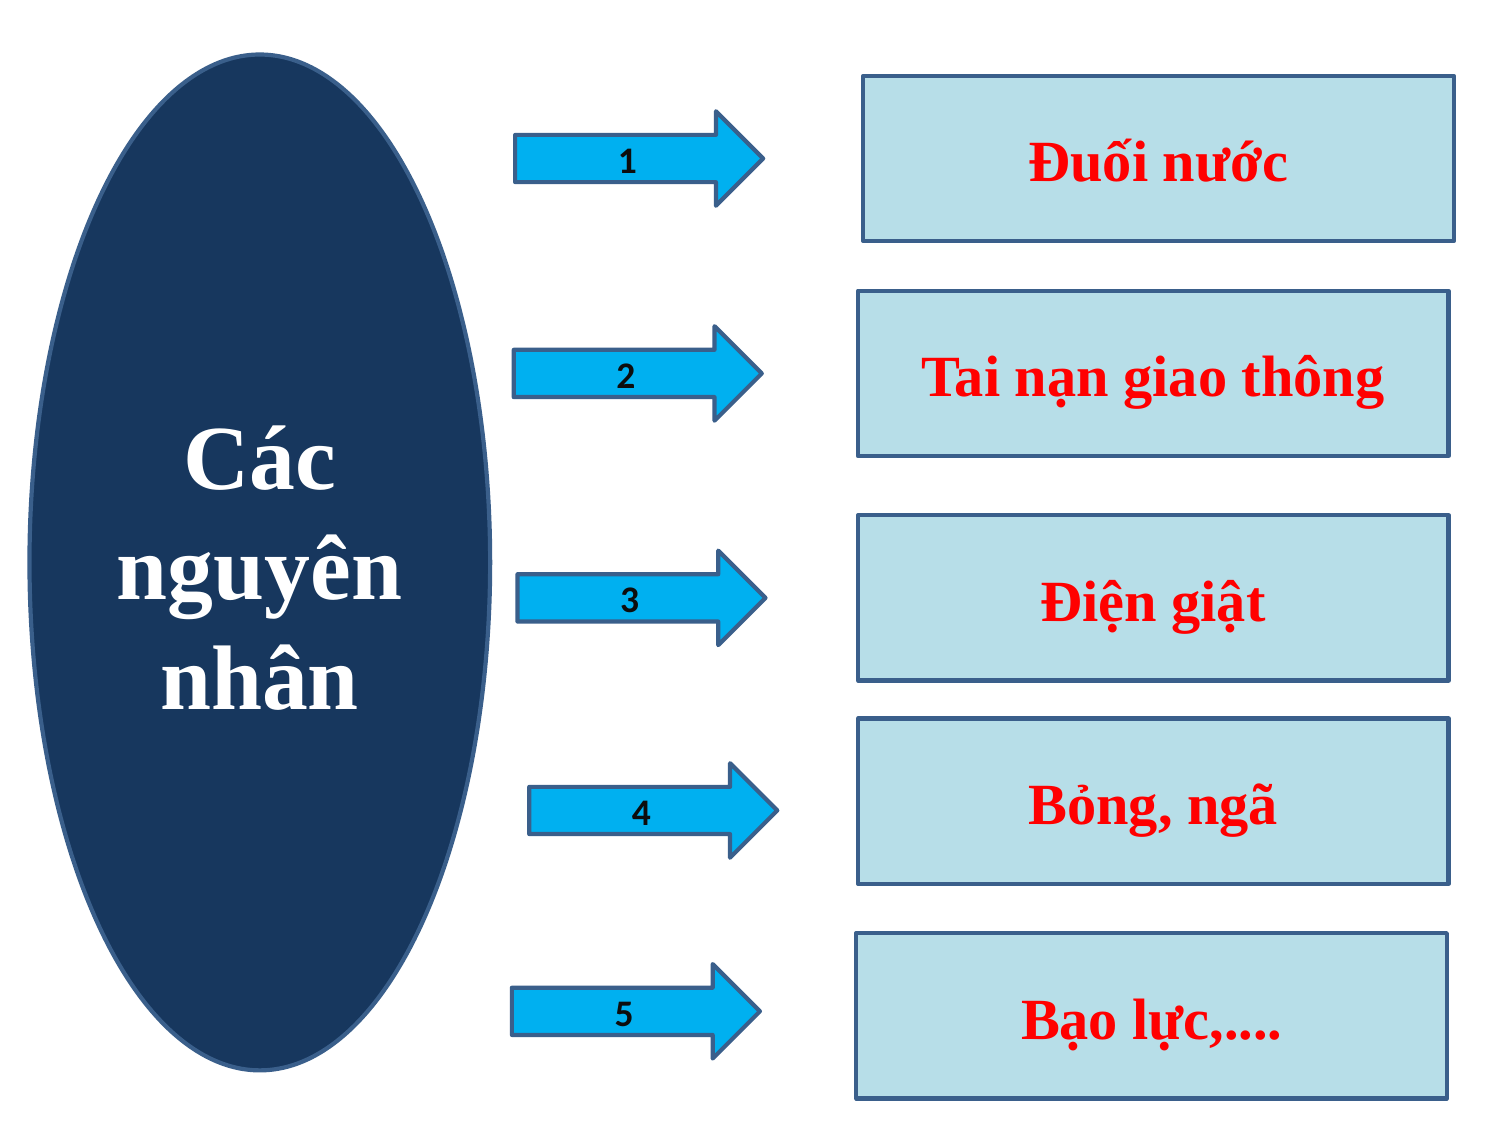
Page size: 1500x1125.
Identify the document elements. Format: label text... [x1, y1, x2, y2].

text_box 2 [511, 324, 764, 423]
text_box Đuối nước [861, 74, 1456, 243]
text_box Bạo lực,.... [854, 931, 1449, 1101]
text_box Điện giật [856, 513, 1451, 683]
text_box 5 [509, 962, 763, 1061]
text_box Tai nạn giao thông [856, 289, 1451, 458]
text_box Bỏng, ngã [856, 716, 1451, 886]
text_box 4 [527, 761, 780, 860]
text_box Các nguyên nhân [27, 52, 493, 1073]
text_box 1 [513, 109, 766, 208]
text_box 3 [515, 548, 768, 648]
